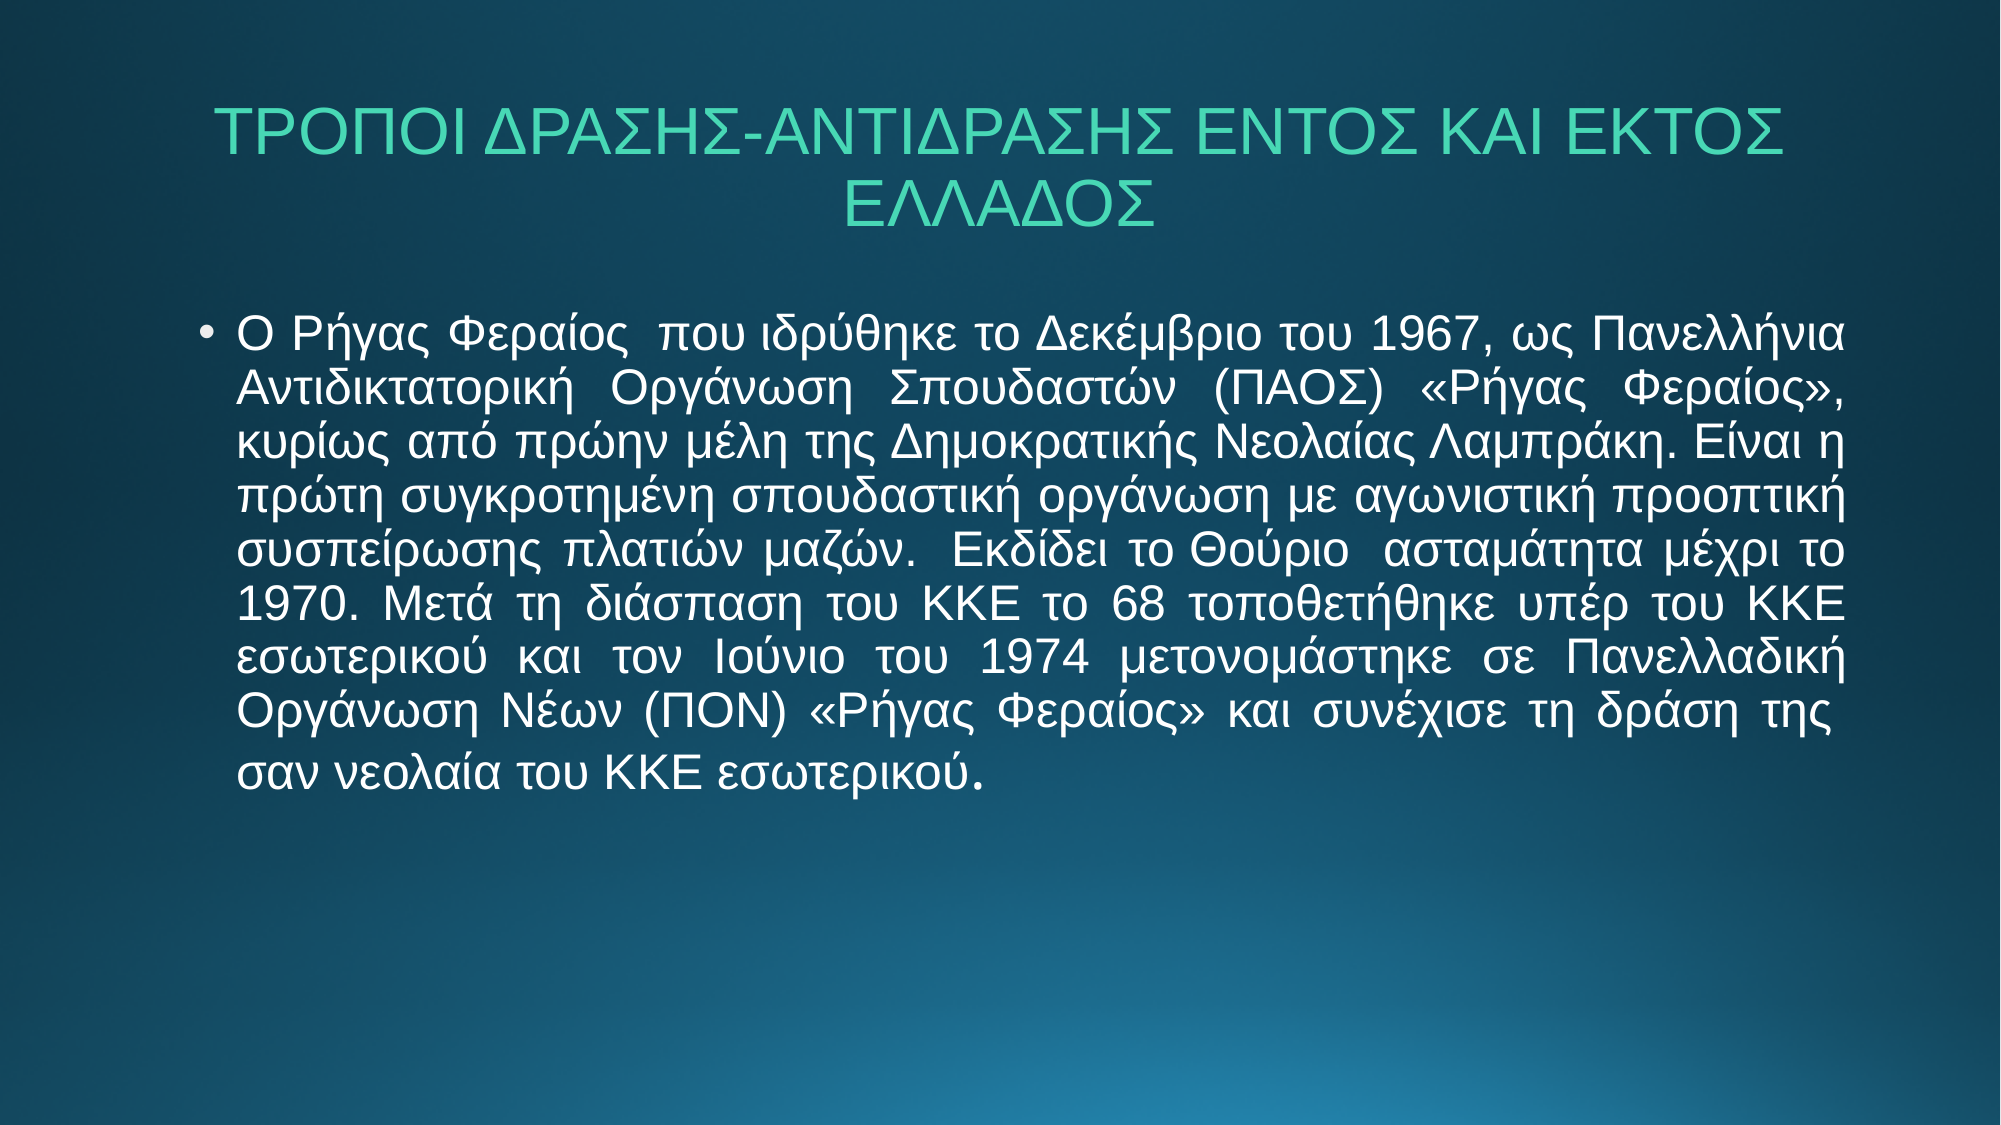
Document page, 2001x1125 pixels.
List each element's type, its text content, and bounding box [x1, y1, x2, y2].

picture [0, 0, 2001, 1125]
title ΤΡΟΠΟΙ ΔΡΑΣΗΣ-ΑΝΤΙΔΡΑΣΗΣ ΕΝΤΟΣ ΚΑΙ ΕΚΤΟΣ ΕΛΛΑΔΟΣ [137, 59, 1863, 278]
list Ο Ρήγας Φεραίος που ιδρύθηκε το Δεκέμβριο του 1967, ως Πανελλήνια Αντιδικτατορική Οργάνωση Σπουδαστών (ΠΑΟΣ) «Ρήγας Φεραίος», κυρίως από πρώην μέλη της Δημοκρατικής Νεολαίας Λαμπράκη. Είναι η πρώτη συγκροτημένη σπουδαστική οργάνωση με αγωνιστική προοπτική συσπείρωσης πλατιών μαζών. Εκδίδει το Θούριο ασταμάτητα μέχρι το 1970. Μετά τη διάσπαση του ΚΚΕ το 68 τοποθετήθηκε υπέρ του ΚΚΕ εσωτερικού και τον Ιούνιο του 1974 μετονομάστηκε σε Πανελλαδική Οργάνωση Νέων (ΠΟΝ) «Ρήγας Φεραίος» και συνέχισε τη δράση της σαν νεολαία του ΚΚΕ εσωτερικού. [183, 299, 1863, 1014]
